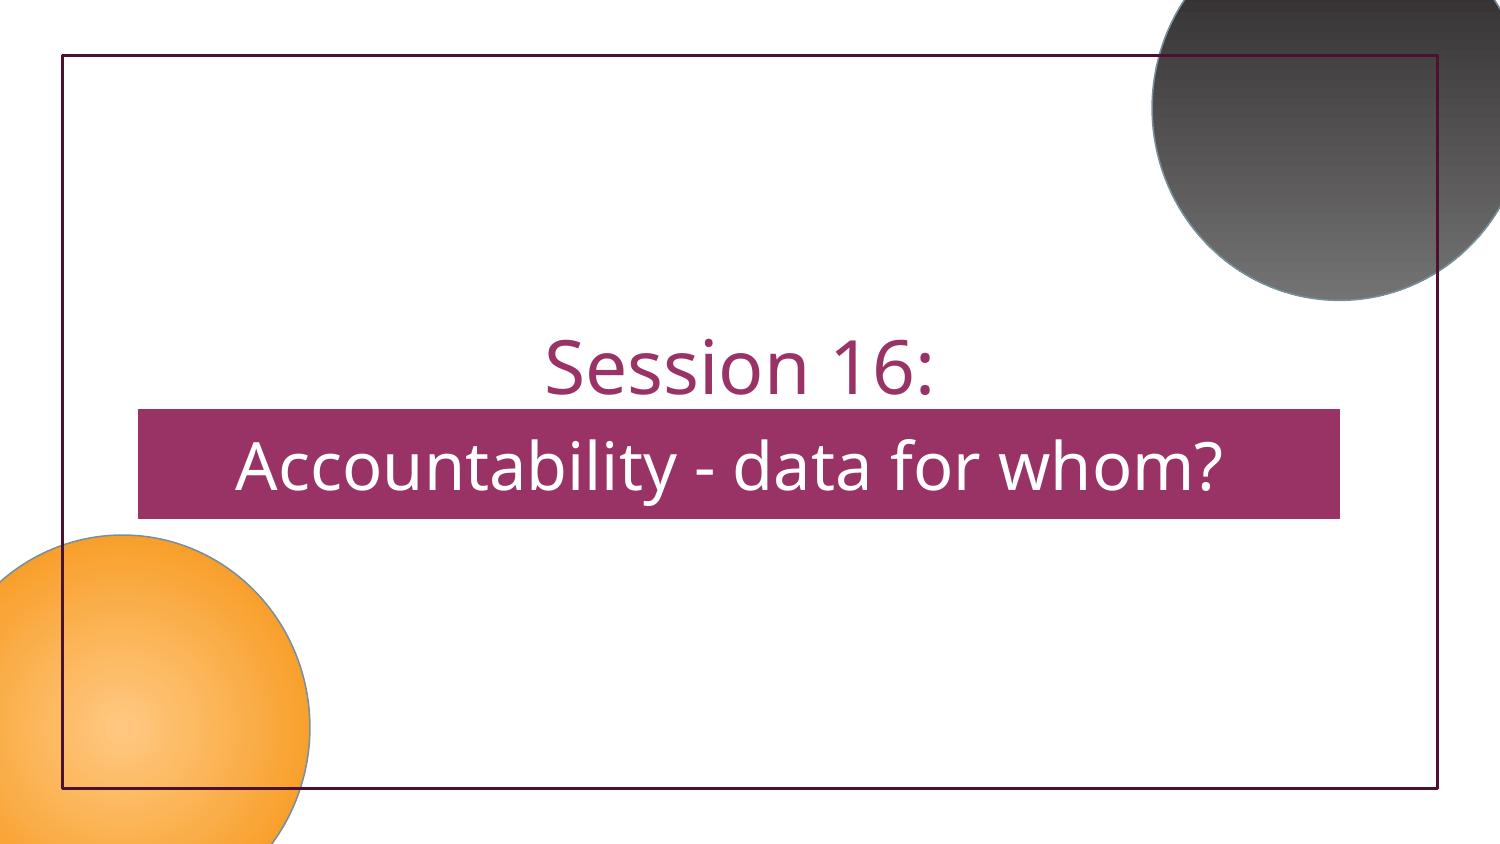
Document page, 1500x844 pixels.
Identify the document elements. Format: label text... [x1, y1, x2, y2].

text_box [1159, 0, 1500, 272]
text_box Accountability - data for whom? [138, 409, 1340, 519]
title Session 16: [51, 340, 1449, 479]
text_box [62, 55, 1438, 340]
text_box [62, 479, 1438, 789]
text_box [0, 545, 301, 844]
